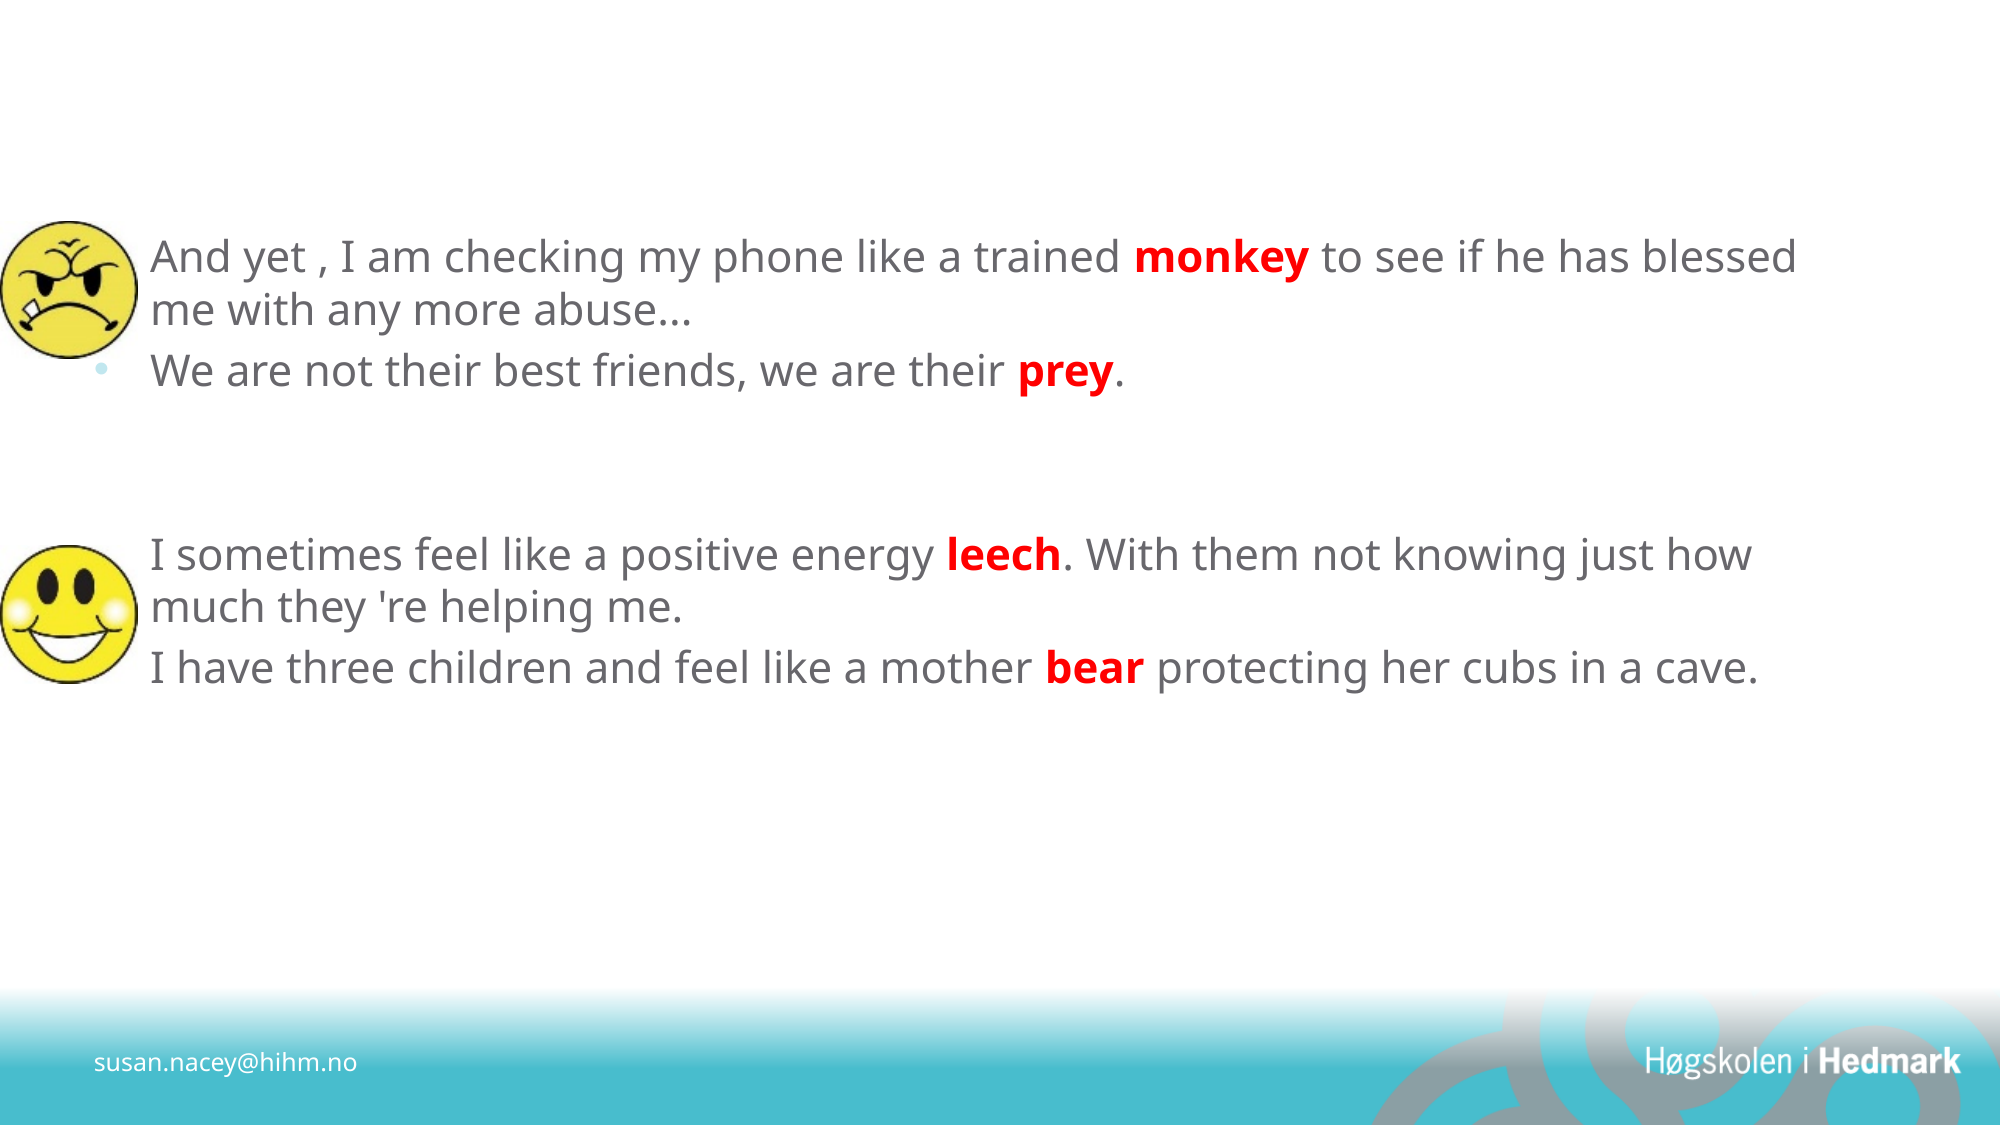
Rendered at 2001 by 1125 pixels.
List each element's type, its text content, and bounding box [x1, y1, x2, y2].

footer susan.nacey@hihm.no [78, 1033, 1626, 1093]
picture [0, 0, 2000, 1125]
list And yet , I am checking my phone like a trained monkey to see if he has blessed me with any more abuse... We are not their best friends, we are their prey. I sometimes feel like a positive energy leech. With them not knowing just how much they 're helping me. I have three children and feel like a mother bear protecting her cubs in a cave. [78, 221, 1879, 971]
